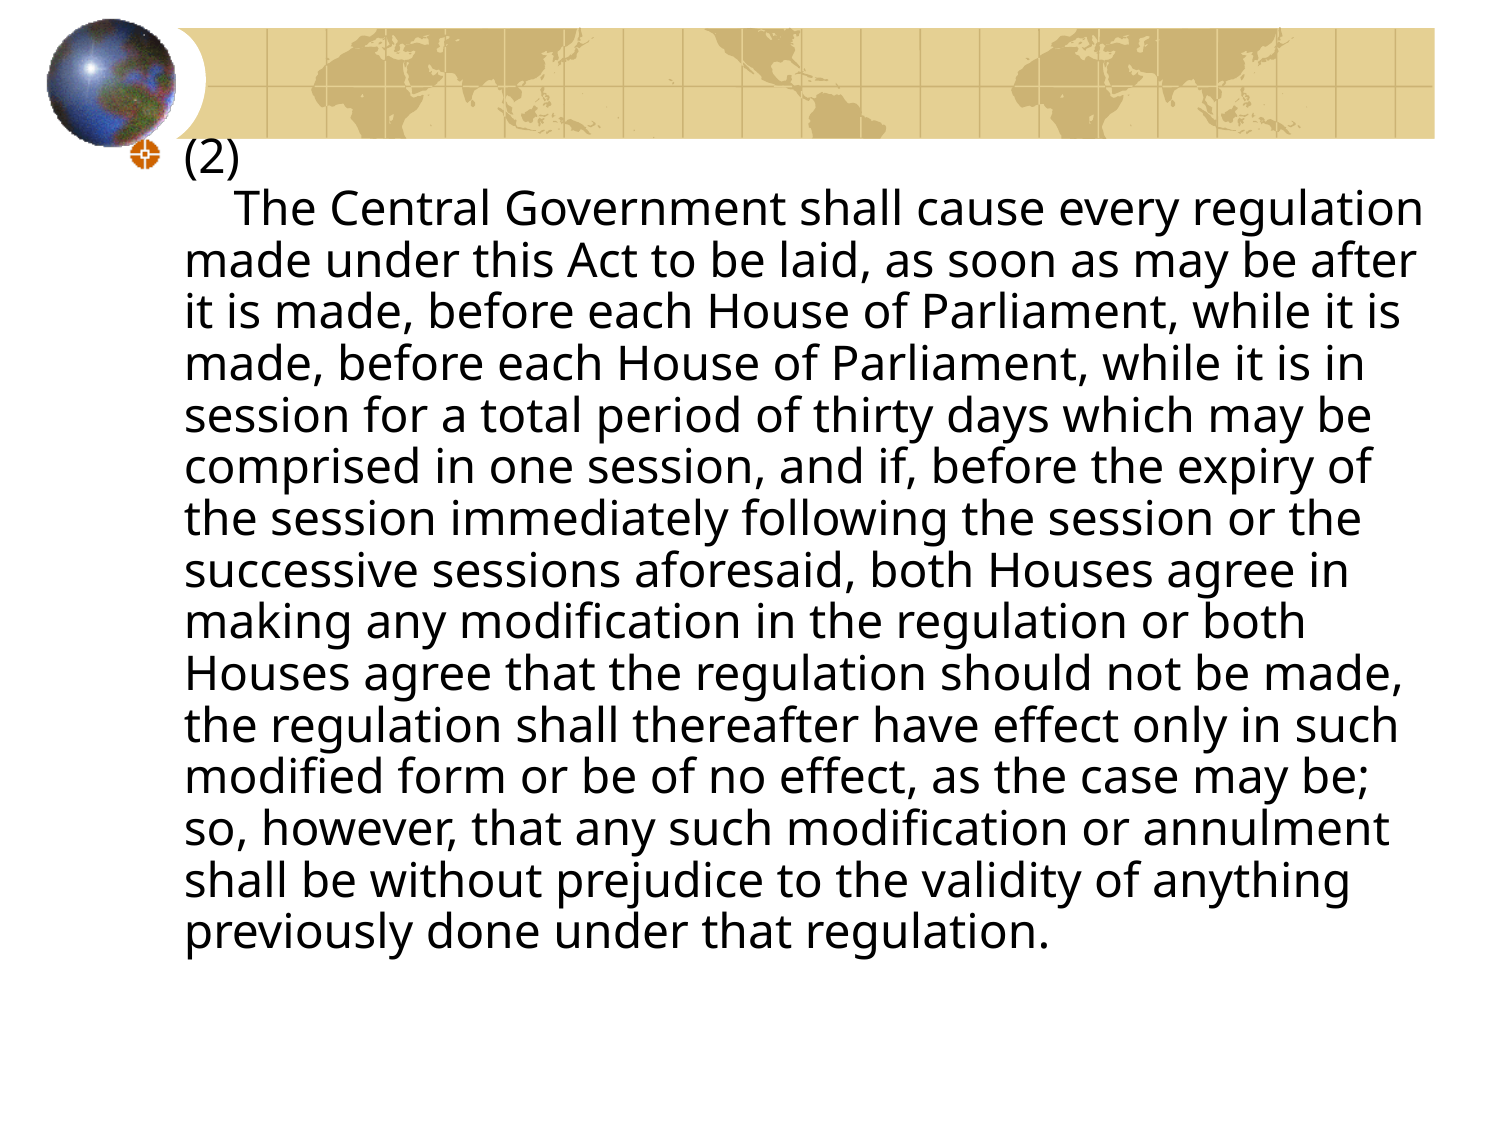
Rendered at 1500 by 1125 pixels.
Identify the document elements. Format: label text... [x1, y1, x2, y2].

list (2) The Central Government shall cause every regulation made under this Act to be laid, as soon as may be after it is made, before each House of Parliament, while it is made, before each House of Parliament, while it is in session for a total period of thirty days which may be comprised in one session, and if, before the expiry of the session immediately following the session or the successive sessions aforesaid, both Houses agree in making any modification in the regulation or both Houses agree that the regulation should not be made, the regulation shall thereafter have effect only in such modified form or be of no effect, as the case may be; so, however, that any such modification or annulment shall be without prejudice to the validity of anything previously done under that regulation. [112, 124, 1451, 1001]
picture [42, 14, 190, 151]
picture [127, 138, 162, 173]
